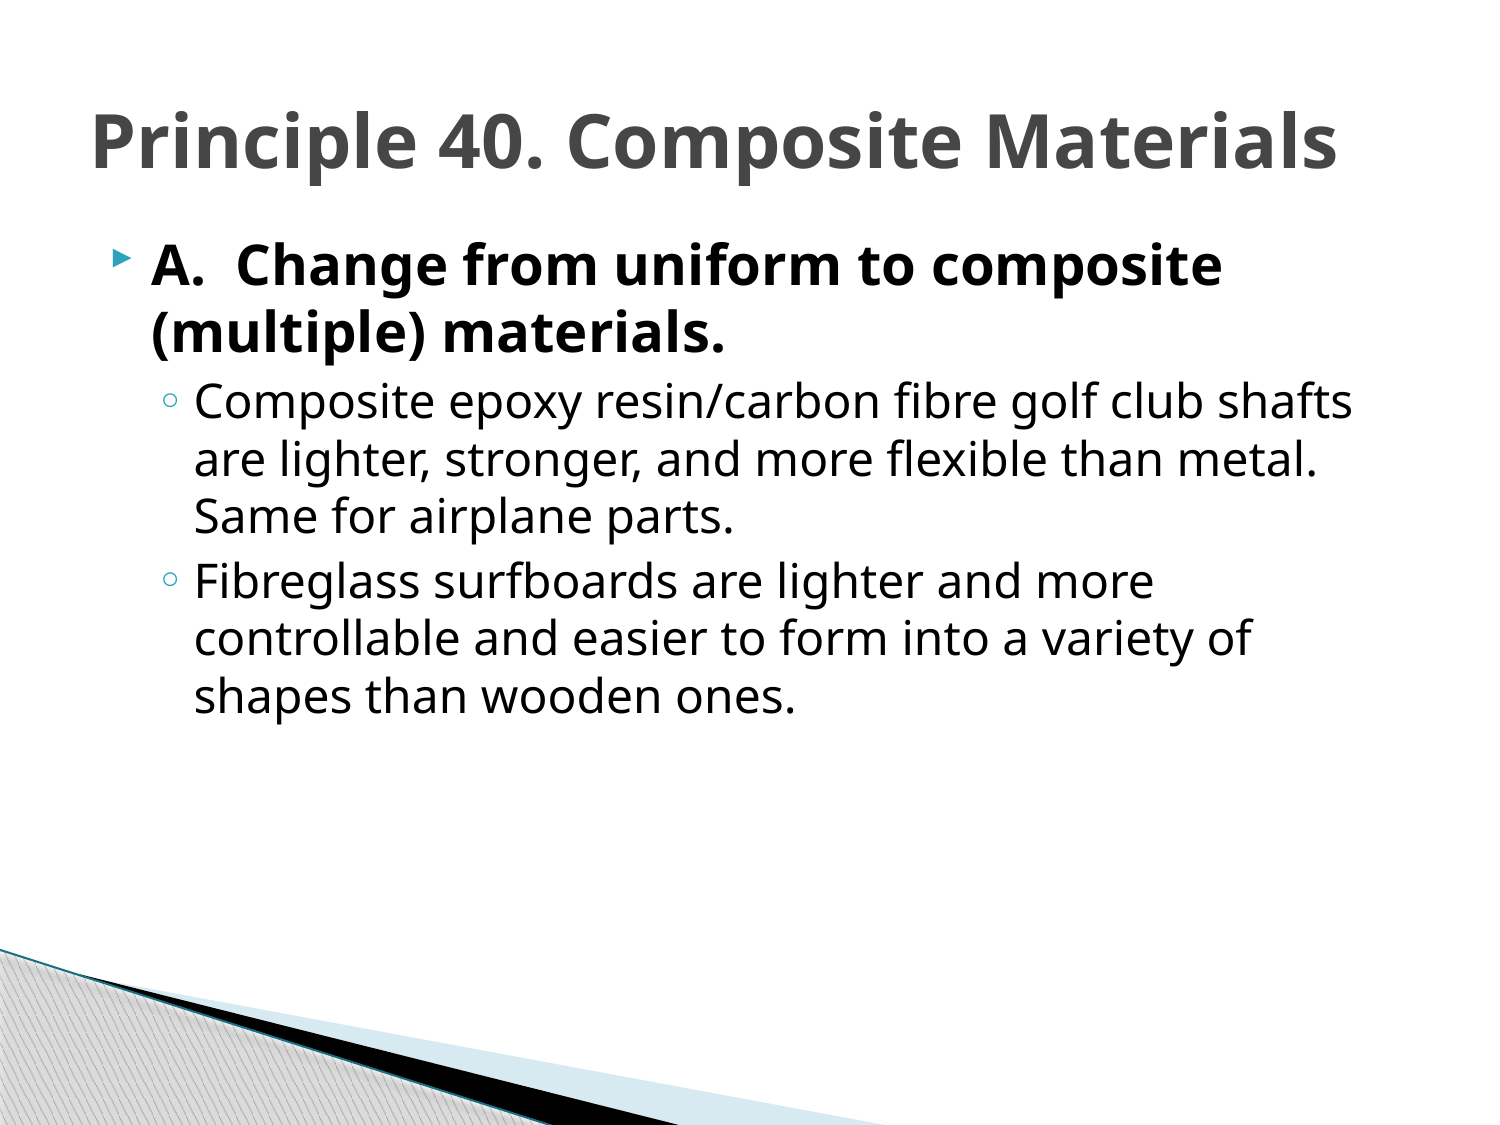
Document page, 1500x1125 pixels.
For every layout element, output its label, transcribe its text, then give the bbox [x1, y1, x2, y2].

title Principle 40. Composite Materials [75, 45, 1425, 233]
list A. Change from uniform to composite (multiple) materials. Composite epoxy resin/carbon fibre golf club shafts are lighter, stronger, and more flexible than metal. Same for airplane parts. Fibreglass surfboards are lighter and more controllable and easier to form into a variety of shapes than wooden ones. [76, 233, 1400, 917]
